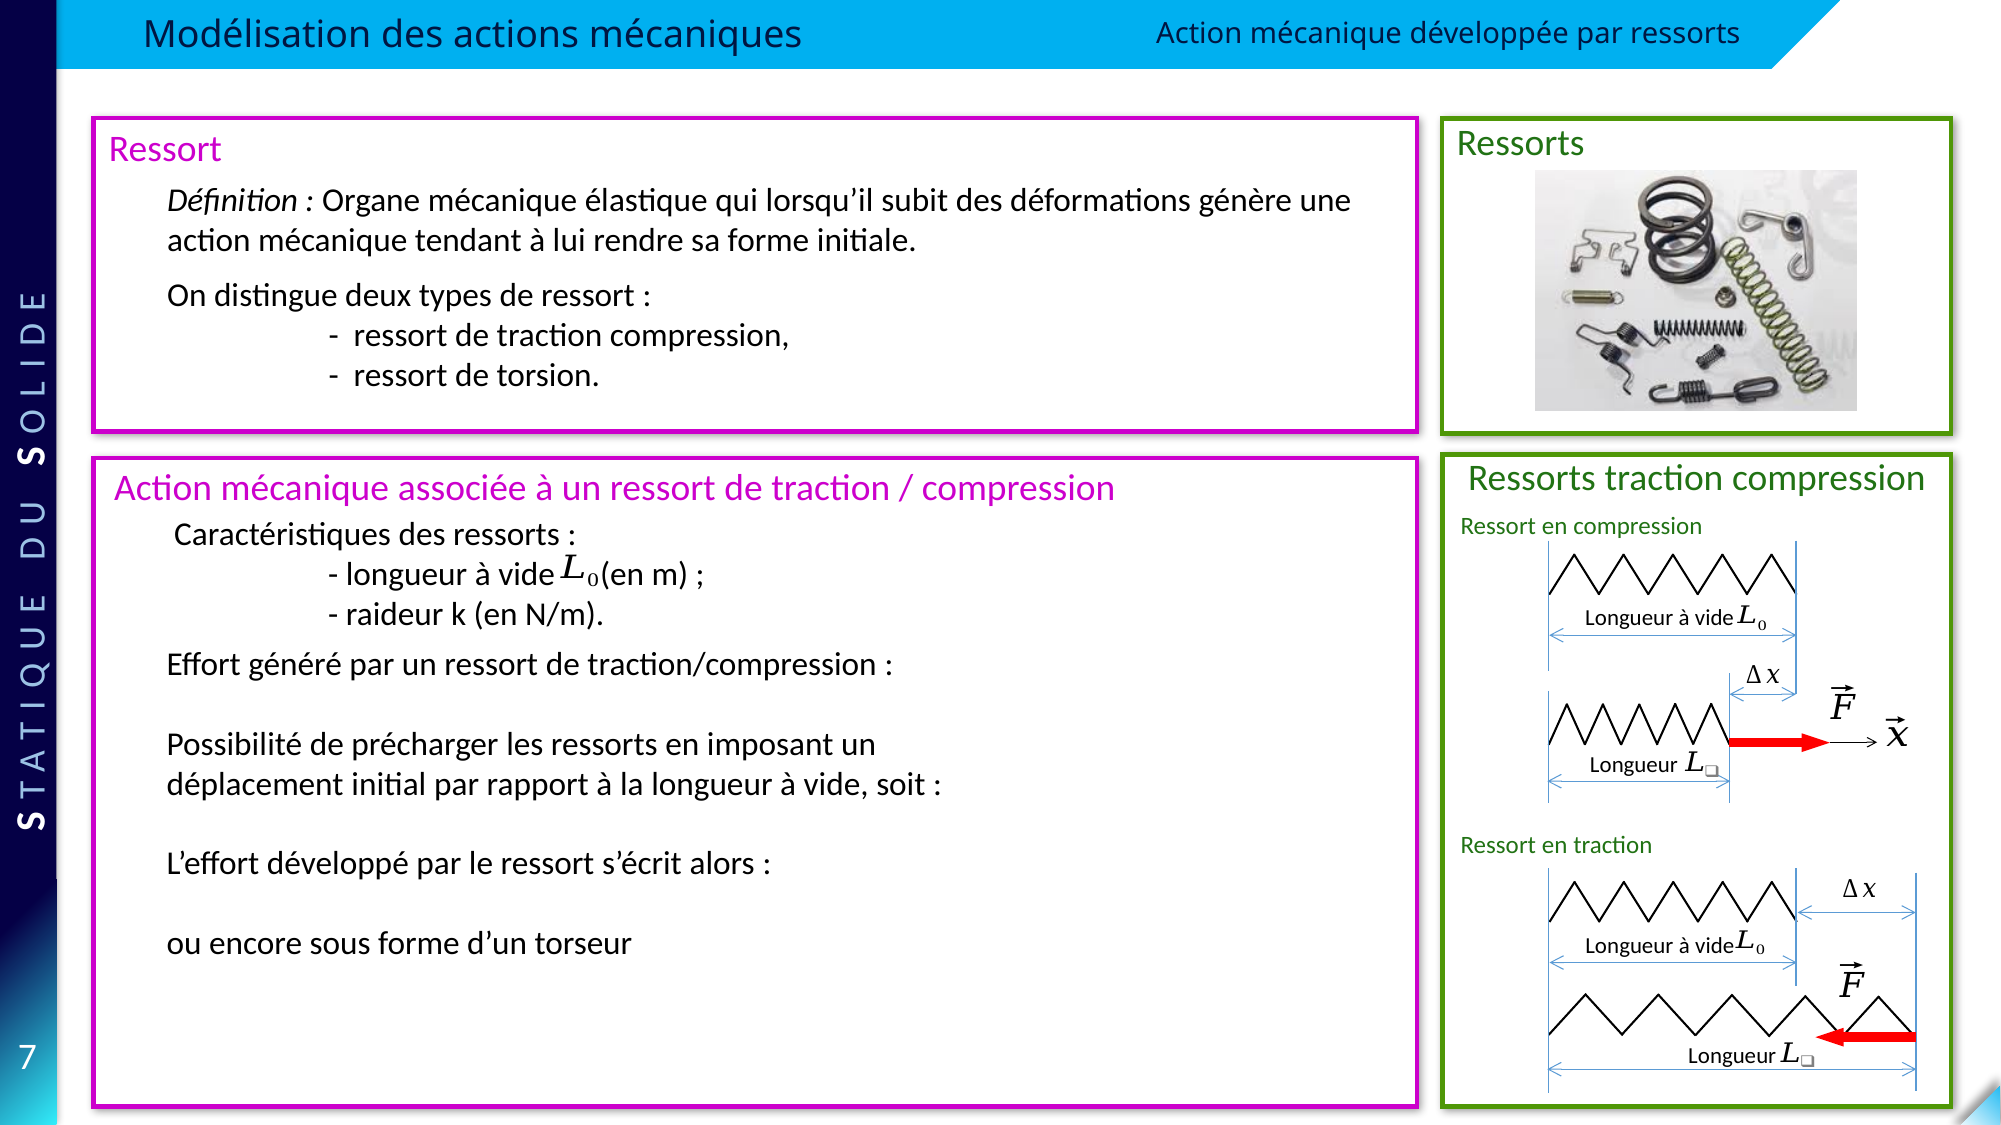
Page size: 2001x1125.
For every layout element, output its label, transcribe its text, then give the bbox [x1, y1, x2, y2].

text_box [1548, 540, 1804, 695]
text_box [93, 455, 1418, 1107]
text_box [1549, 703, 1729, 745]
text_box Action mécanique développée par ressorts [787, 6, 1756, 57]
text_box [93, 110, 1951, 434]
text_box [1548, 868, 1804, 998]
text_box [1547, 872, 1917, 1094]
text_box 7 [0, 1024, 66, 1085]
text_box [1442, 445, 1952, 1107]
